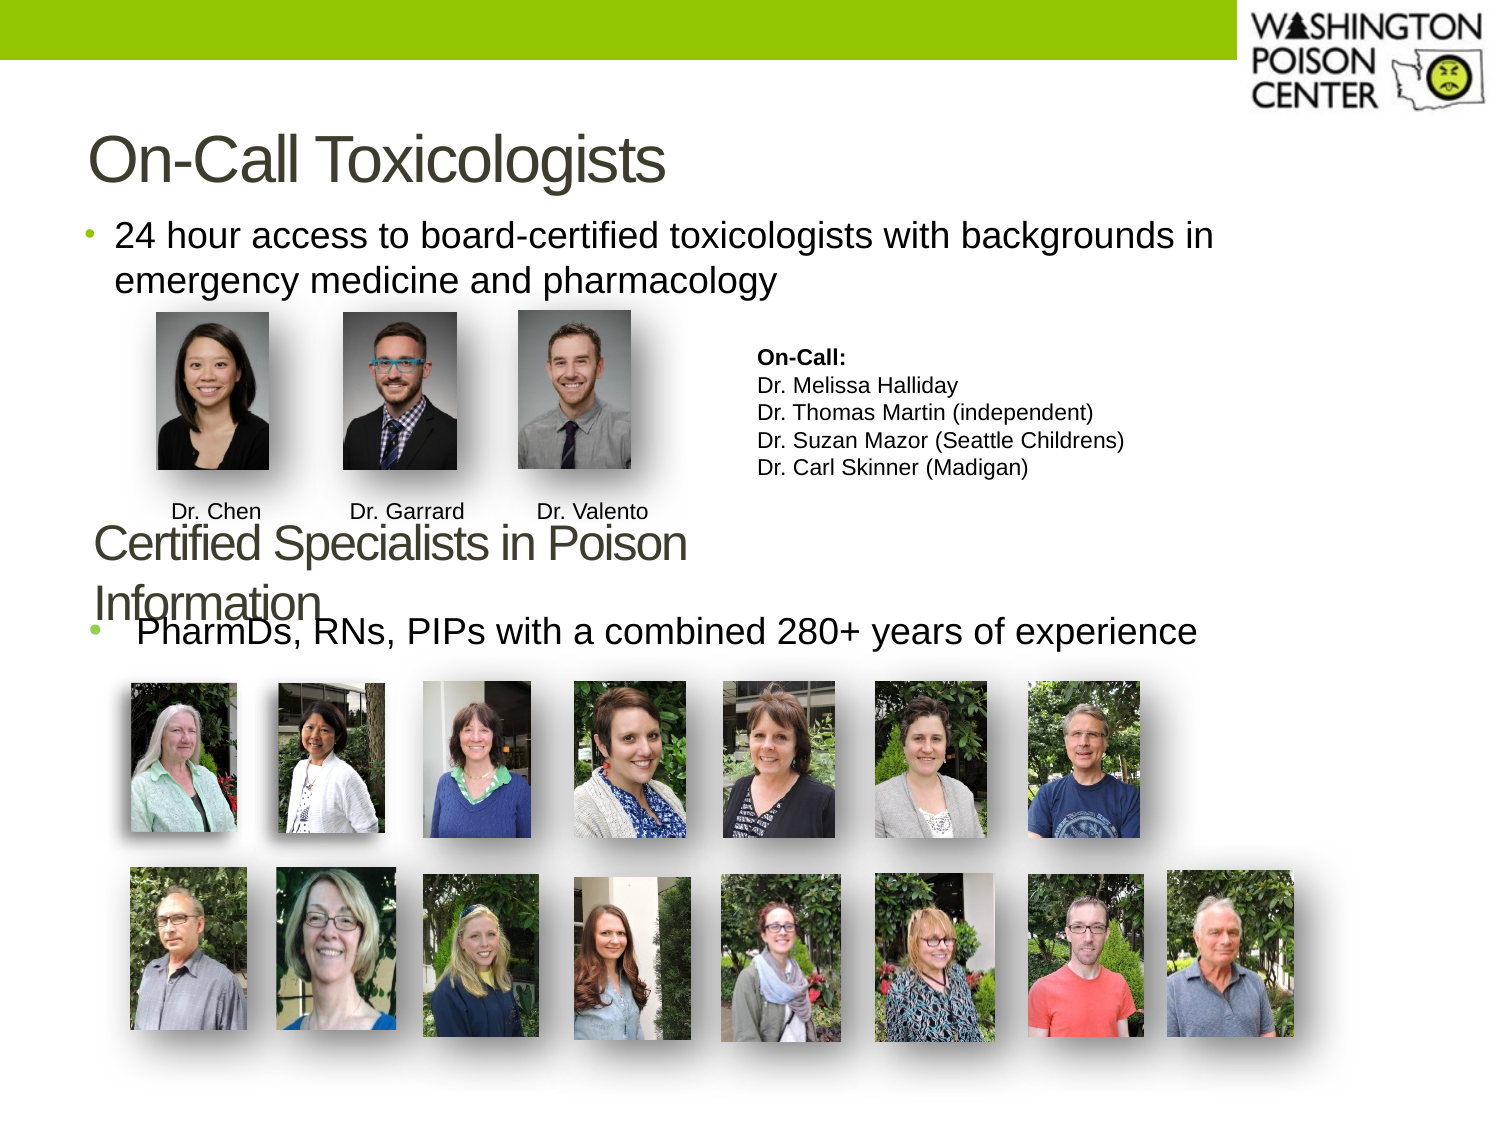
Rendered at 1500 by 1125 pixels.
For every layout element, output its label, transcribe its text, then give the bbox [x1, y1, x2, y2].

picture [343, 312, 457, 470]
picture [874, 681, 987, 838]
picture [722, 681, 835, 838]
title On-Call Toxicologists [72, 75, 848, 203]
picture [1027, 874, 1144, 1037]
picture [721, 874, 841, 1042]
picture [423, 681, 531, 838]
picture [97, 666, 401, 1030]
text_box PharmDs, RNs, PIPs with a combined 280+ years of experience [74, 599, 1344, 660]
picture [1237, 0, 1500, 121]
picture [1167, 870, 1294, 1037]
picture [874, 873, 996, 1042]
text_box On-Call: Dr. Melissa Halliday Dr. Thomas Martin (independent) Dr. Suzan Mazor (Seattle Childrens) Dr. Carl Skinner (Madigan) [742, 335, 1255, 488]
picture [574, 681, 687, 838]
picture [517, 310, 631, 469]
picture [1027, 681, 1140, 838]
list 24 hour access to board-certified toxicologists with backgrounds in emergency medicine and pharmacology [69, 203, 1420, 750]
picture [422, 874, 540, 1037]
text_box Certified Specialists in Poison Information [78, 489, 941, 599]
picture [574, 876, 691, 1040]
picture [155, 312, 269, 470]
